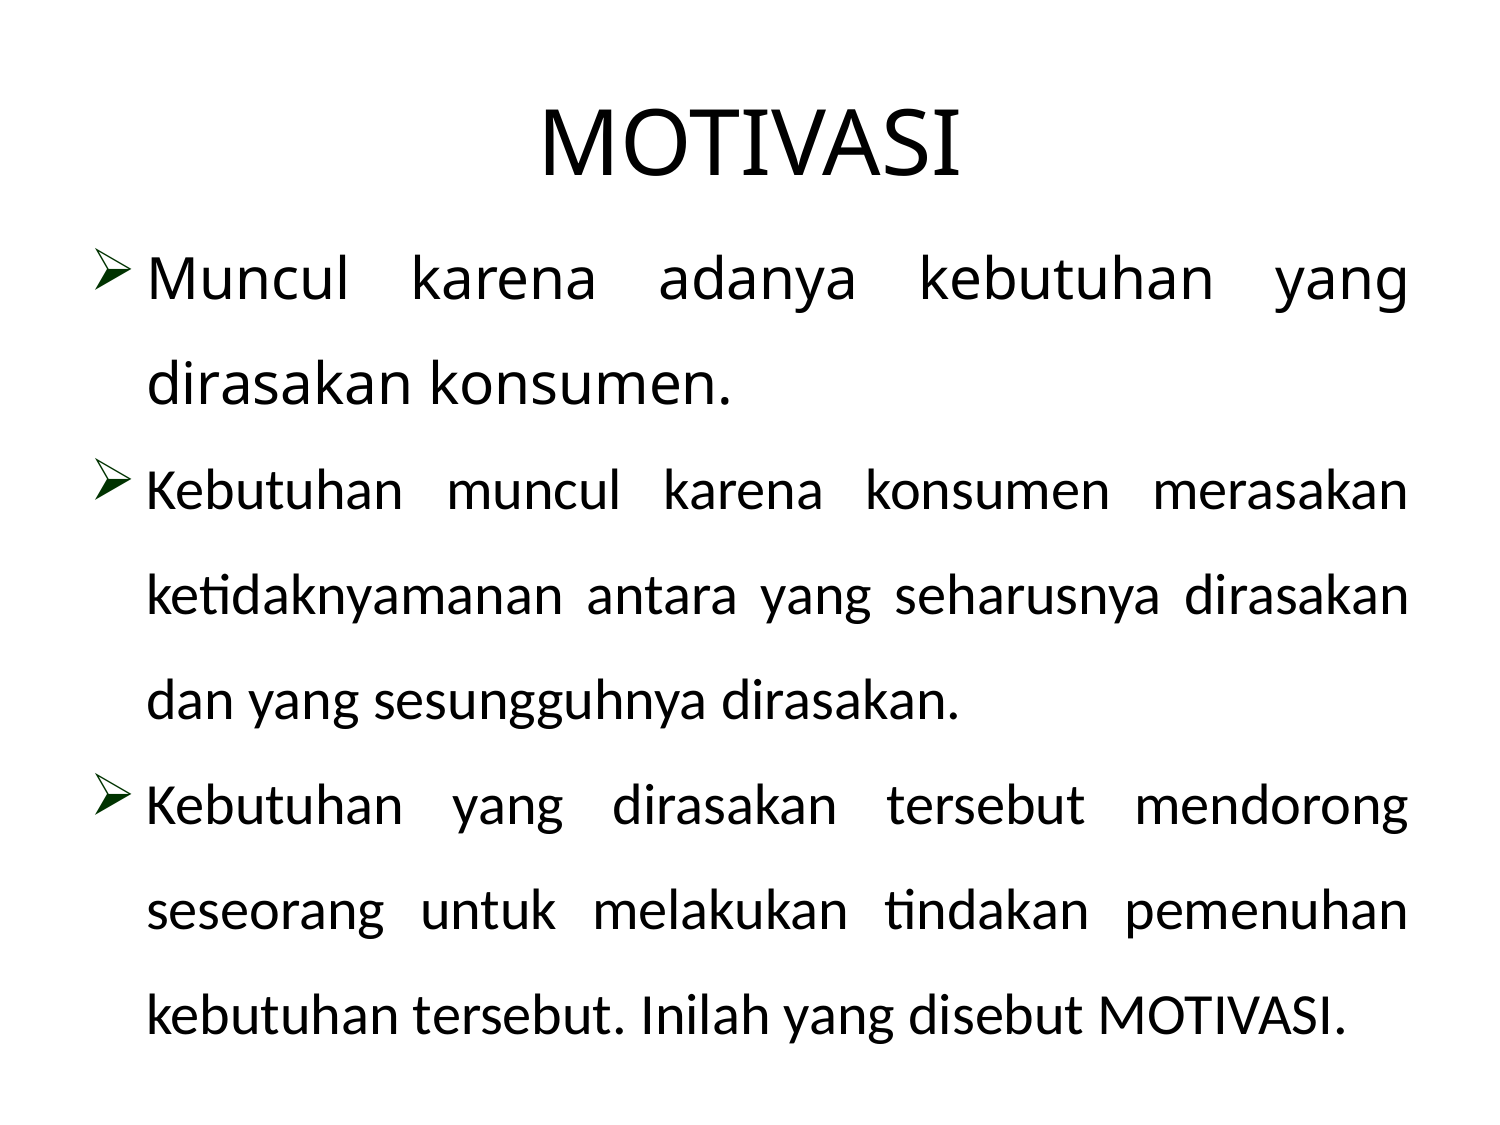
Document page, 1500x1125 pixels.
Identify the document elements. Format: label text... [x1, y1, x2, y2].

list Muncul karena adanya kebutuhan yang dirasakan konsumen. Kebutuhan muncul karena konsumen merasakan ketidaknyamanan antara yang seharusnya dirasakan dan yang sesungguhnya dirasakan. Kebutuhan yang dirasakan tersebut mendorong seseorang untuk melakukan tindakan pemenuhan kebutuhan tersebut. Inilah yang disebut MOTIVASI. [74, 198, 1426, 942]
title MOTIVASI [74, 44, 1426, 198]
